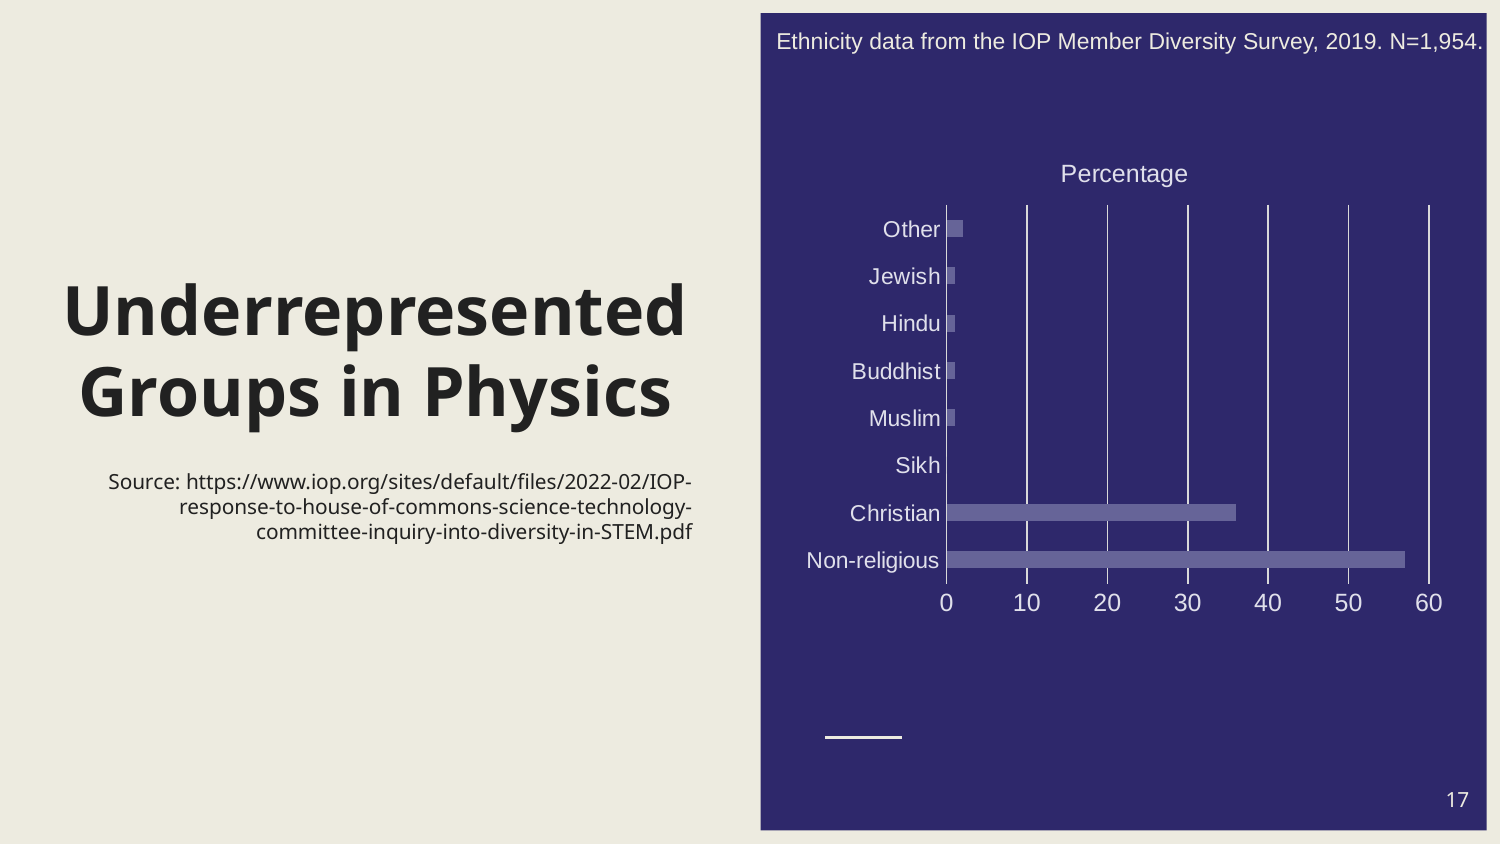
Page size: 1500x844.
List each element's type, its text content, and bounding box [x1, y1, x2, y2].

subtitle Source: https://www.iop.org/sites/default/files/2022-02/IOP-response-to-house-of-commons-science-technology-committee-inquiry-into-diversity-in-STEM.pdf [43, 454, 708, 675]
chart [792, 135, 1457, 627]
title Underrepresented Groups in Physics [43, 193, 708, 446]
text_box Ethnicity data from the IOP Member Diversity Survey, 2019. N=1,954. [761, 19, 1500, 62]
slide_number 17 [1394, 769, 1484, 834]
